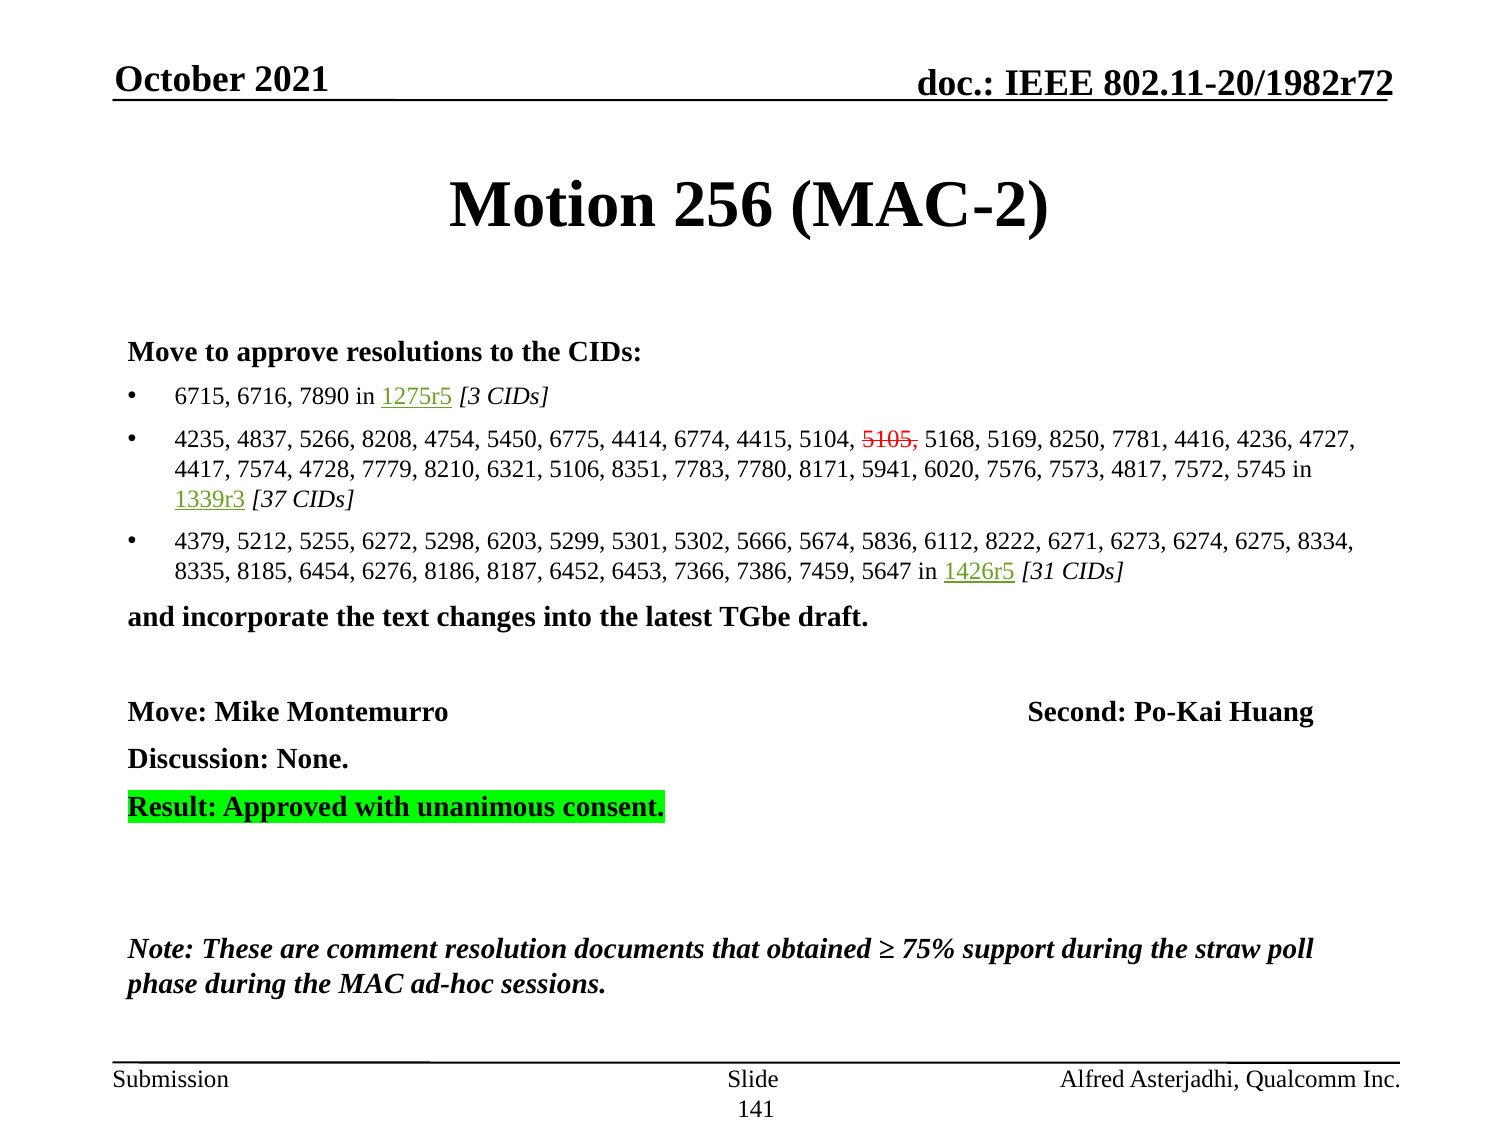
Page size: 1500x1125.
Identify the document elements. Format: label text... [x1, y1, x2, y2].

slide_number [114, 54, 423, 100]
slide_number Slide 141 [712, 1061, 800, 1123]
title Motion 256 (MAC-2) [112, 112, 1388, 288]
list Move to approve resolutions to the CIDs: 6715, 6716, 7890 in 1275r5 [3 CIDs] 4235, 4837, 5266, 8208, 4754, 5450, 6775, 4414, 6774, 4415, 5104, 5105, 5168, 5169, 8250, 7781, 4416, 4236, 4727, 4417, 7574, 4728, 7779, 8210, 6321, 5106, 8351, 7783, 7780, 8171, 5941, 6020, 7576, 7573, 4817, 7572, 5745 in 1339r3 [37 CIDs] 4379, 5212, 5255, 6272, 5298, 6203, 5299, 5301, 5302, 5666, 5674, 5836, 6112, 8222, 6271, 6273, 6274, 6275, 8334, 8335, 8185, 6454, 6276, 8186, 8187, 6452, 6453, 7366, 7386, 7459, 5647 in 1426r5 [31 CIDs] and incorporate the text changes into the latest TGbe draft. Move: Mike Montemurro Second: Po-Kai Huang Discussion: None. Result: Approved with unanimous consent. Note: These are comment resolution documents that obtained ≥ 75% support during the straw poll phase during the MAC ad-hoc sessions. [112, 324, 1388, 1063]
footer Alfred Asterjadhi, Qualcomm Inc. [878, 1061, 1402, 1093]
